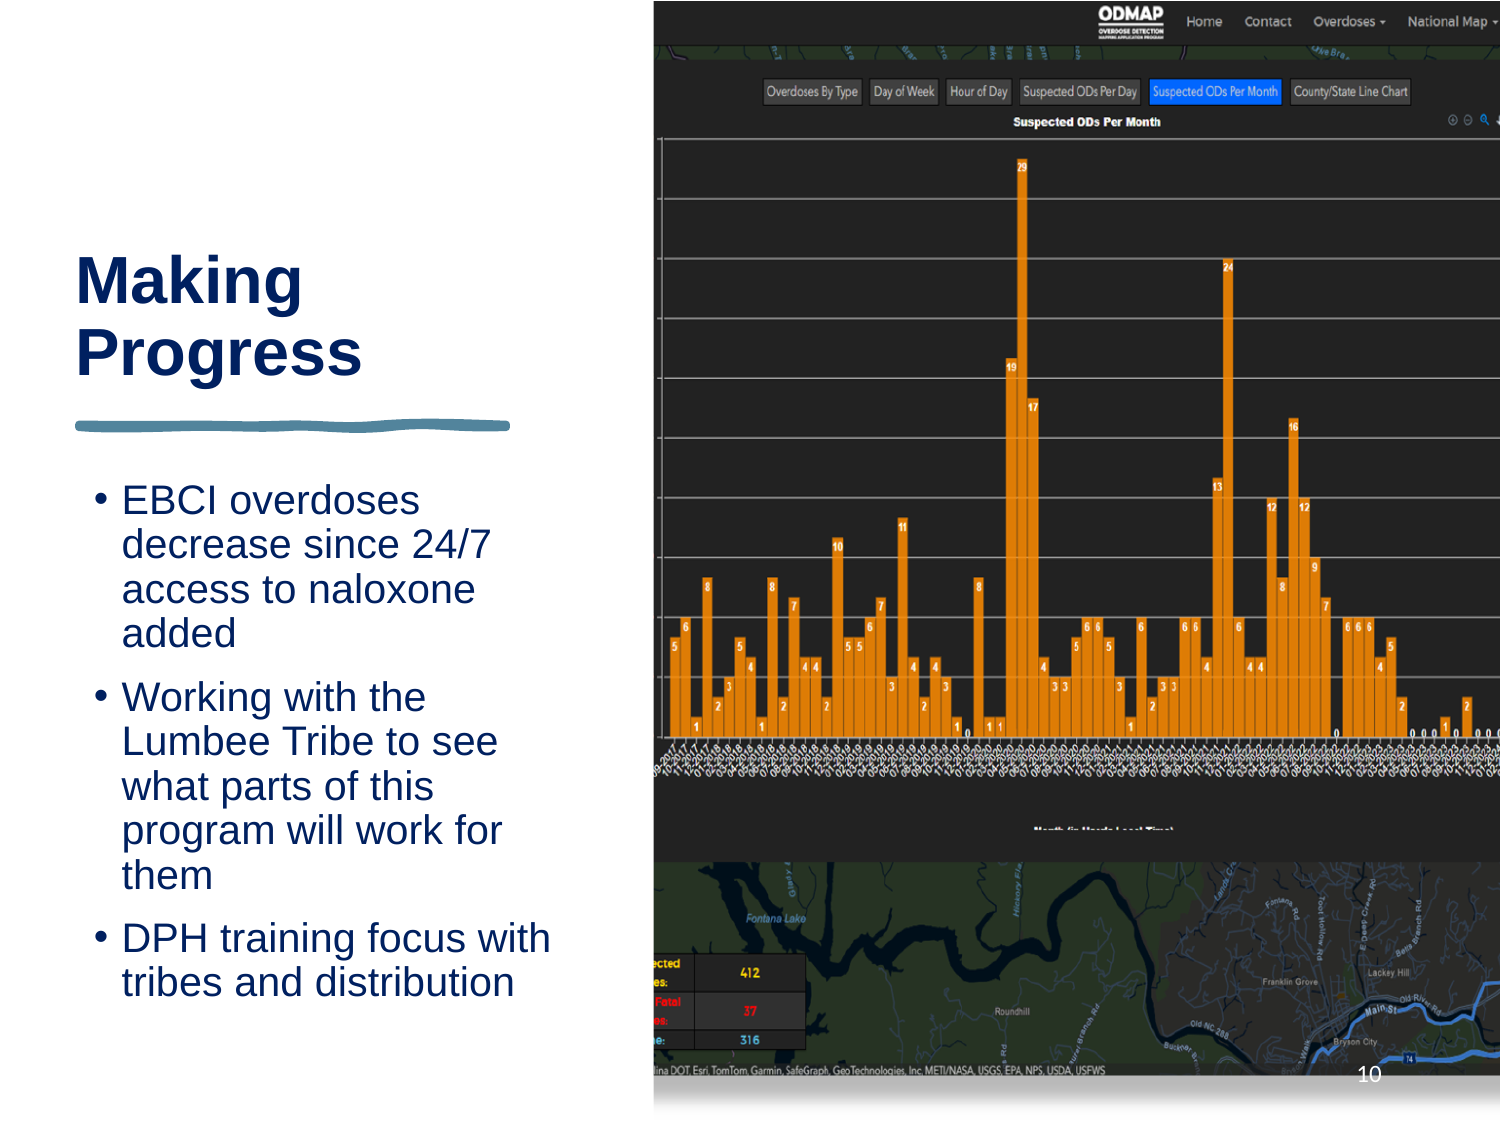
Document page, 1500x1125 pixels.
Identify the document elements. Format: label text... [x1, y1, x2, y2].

title Making Progress [60, 232, 598, 398]
text_box [77, 421, 508, 431]
list EBCI overdoses decrease since 24/7 access to naloxone added Working with the Lumbee Tribe to see what parts of this program will work for them DPH training focus with tribes and distribution [78, 471, 601, 1016]
text_box [0, 0, 653, 1125]
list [653, 0, 1500, 1125]
